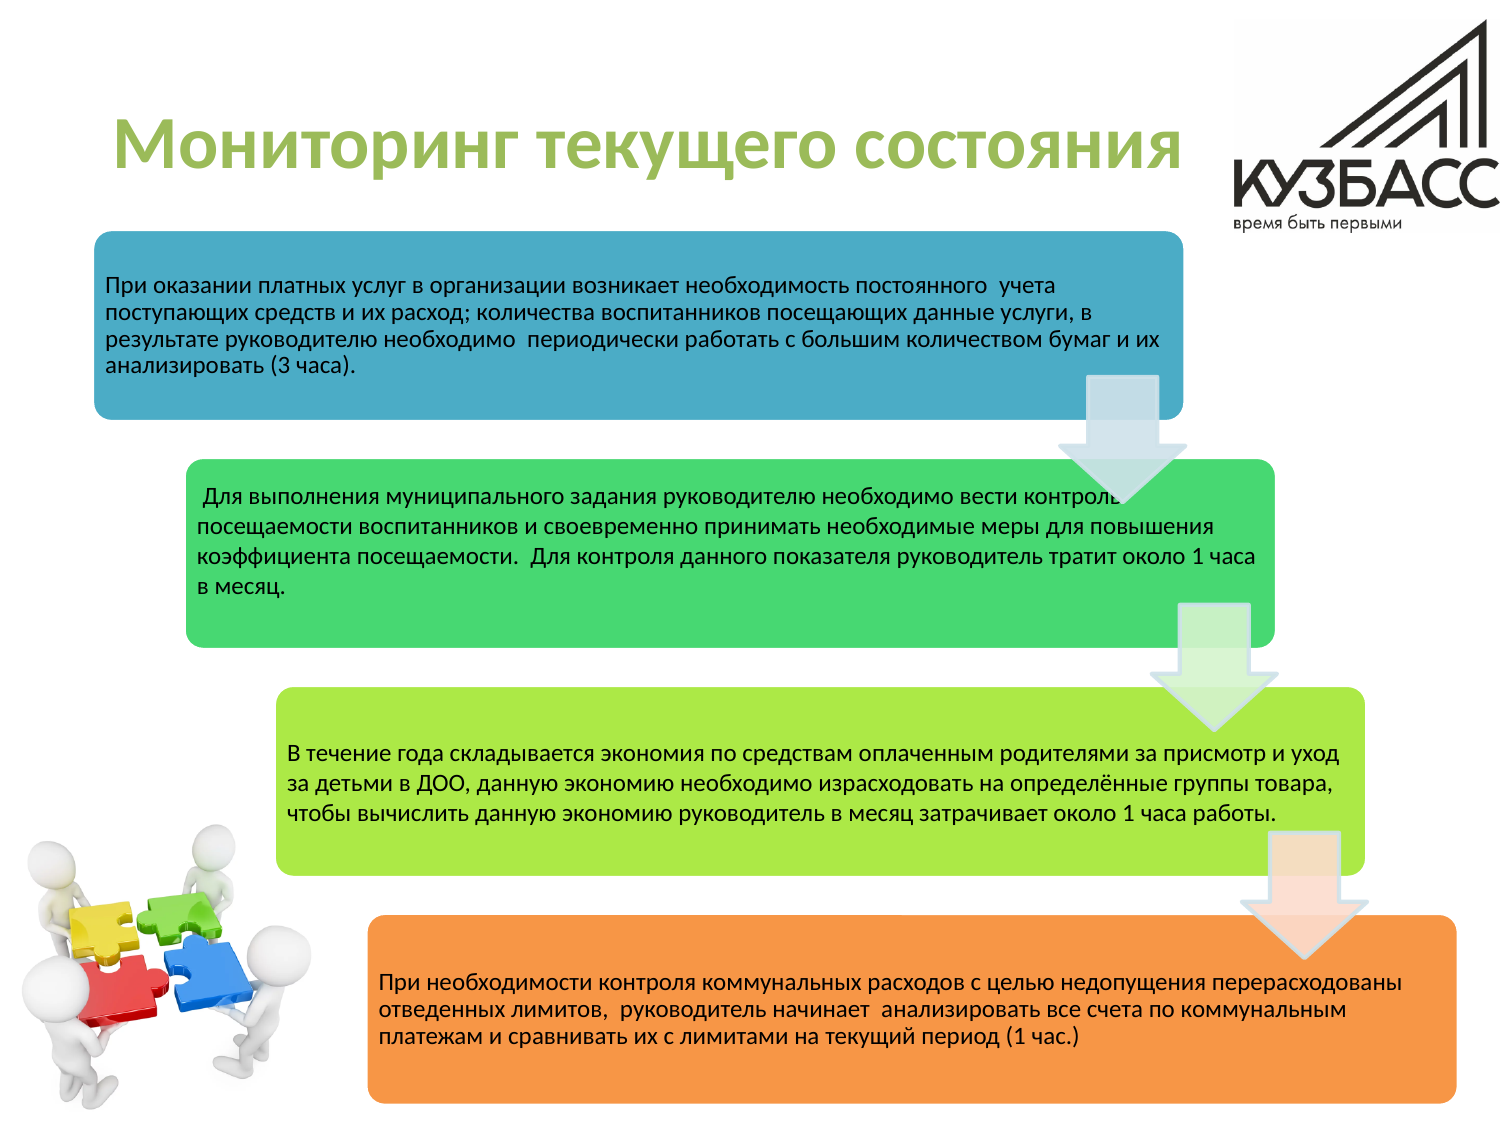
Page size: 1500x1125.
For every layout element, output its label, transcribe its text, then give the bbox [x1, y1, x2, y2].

title Мониторинг текущего состояния [75, 45, 1223, 233]
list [1234, 18, 1500, 233]
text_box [91, 228, 1459, 1107]
picture [2, 822, 317, 1118]
